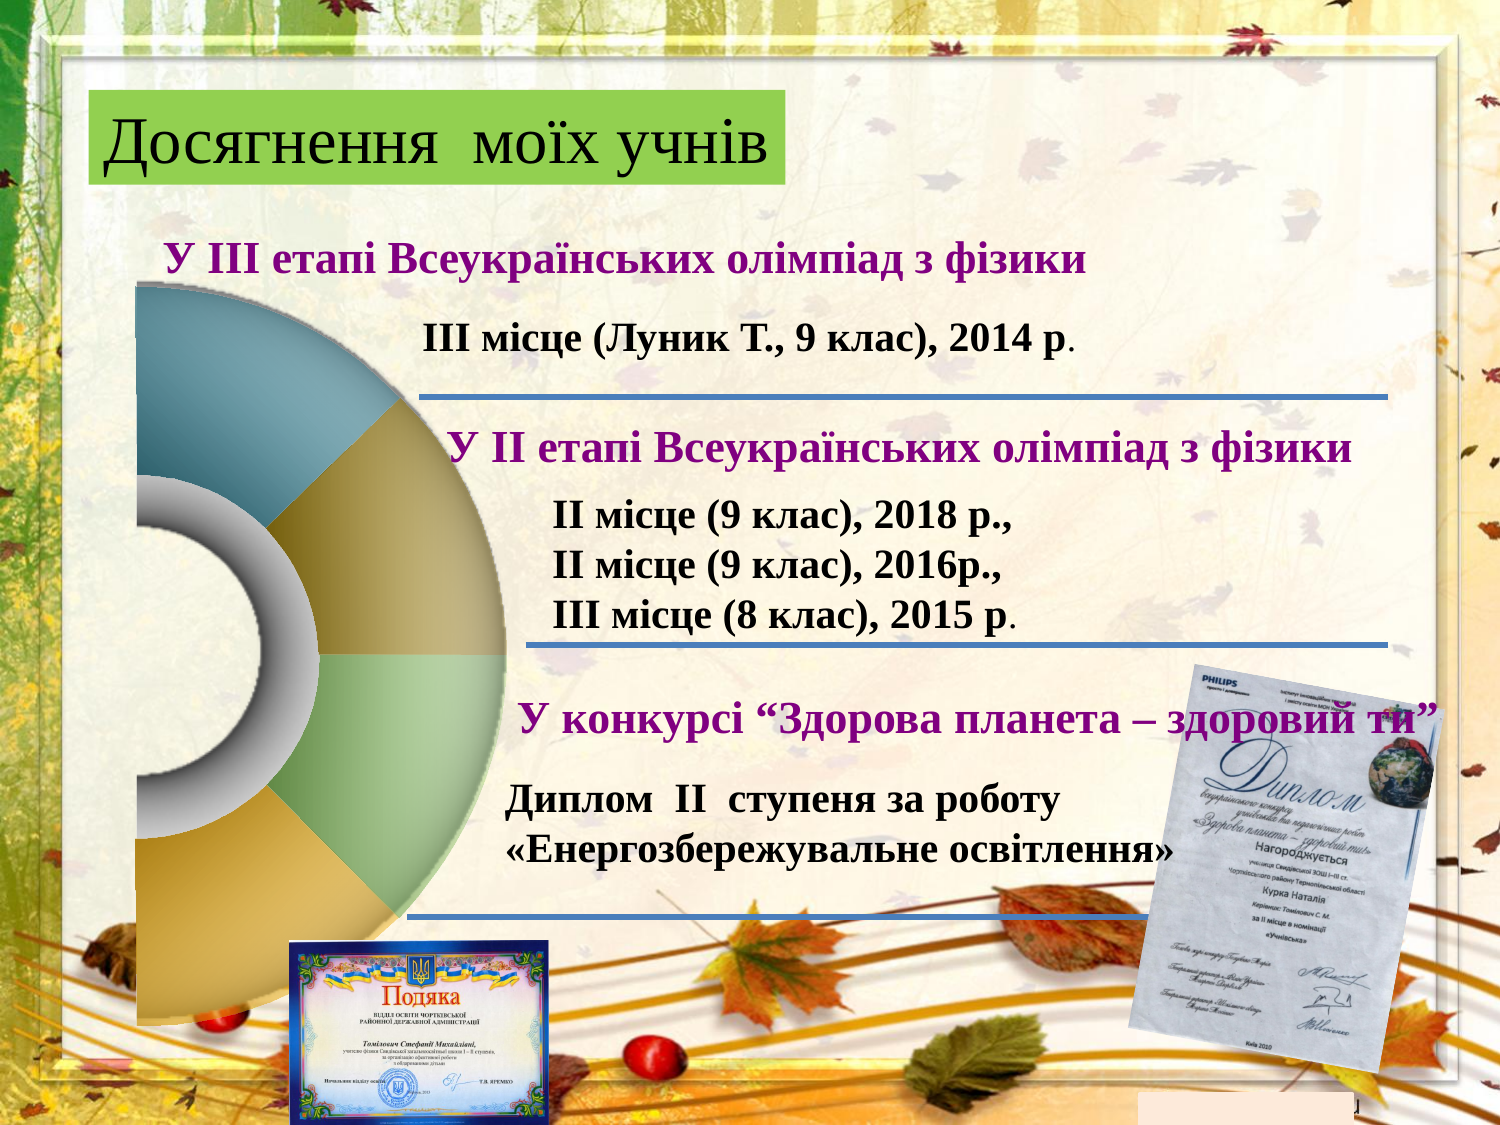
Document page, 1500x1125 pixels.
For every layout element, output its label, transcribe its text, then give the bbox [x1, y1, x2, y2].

text_box Досягнення моїх учнів [88, 89, 786, 185]
text_box [1138, 1092, 1354, 1125]
text_box У конкурсі “Здорова планета – здоровий ти” [514, 680, 1459, 751]
picture [0, 0, 1500, 1125]
text_box ІІ місце (9 клас), 2018 р., ІІ місце (9 клас), 2016р., ІІІ місце (8 клас), 2015 р. [537, 479, 1034, 642]
text_box ІІІ місце (Луник Т., 9 клас), 2014 р. [514, 302, 1128, 368]
text_box У ІІ етапі Всеукраїнських олімпіад з фізики [514, 408, 1376, 479]
text_box Диплом ІІ ступеня за роботу «Енергозбережувальне освітлення» [514, 763, 1153, 916]
text_box У ІІІ етапі Всеукраїнських олімпіад з фізики [147, 219, 1152, 290]
